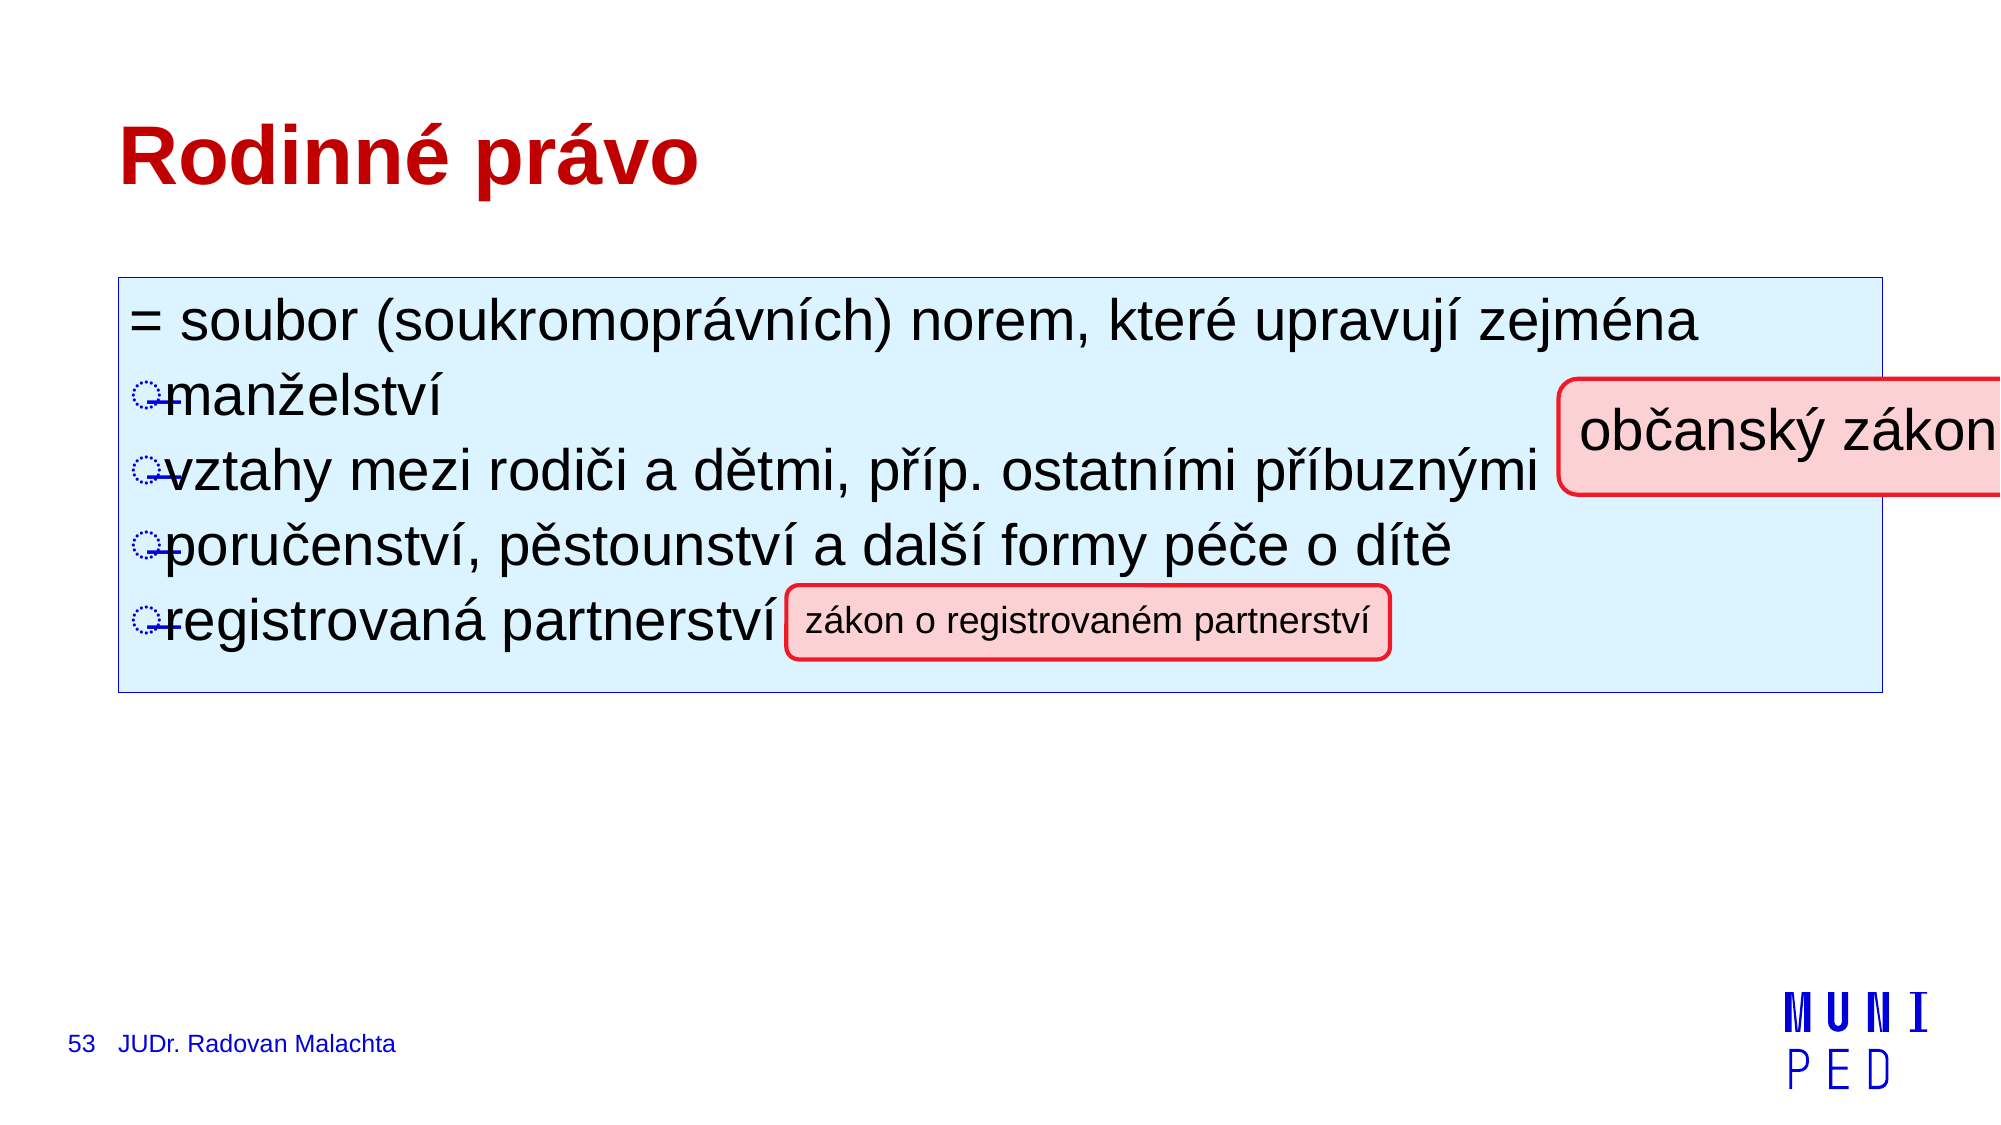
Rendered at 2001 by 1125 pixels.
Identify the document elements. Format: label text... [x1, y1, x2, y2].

text_box zákon o registrovaném partnerství [784, 583, 1393, 662]
footer JUDr. Radovan Malachta [118, 1021, 1418, 1063]
text_box občanský zákoník [1556, 376, 2000, 497]
list = soubor (soukromoprávních) norem, které upravují zejména manželství vztahy mezi rodiči a dětmi, příp. ostatními příbuznými poručenství, pěstounství a další formy péče o dítě registrovaná partnerství [118, 277, 1883, 693]
slide_number 53 [67, 1021, 110, 1063]
title Rodinné právo [118, 118, 1883, 193]
